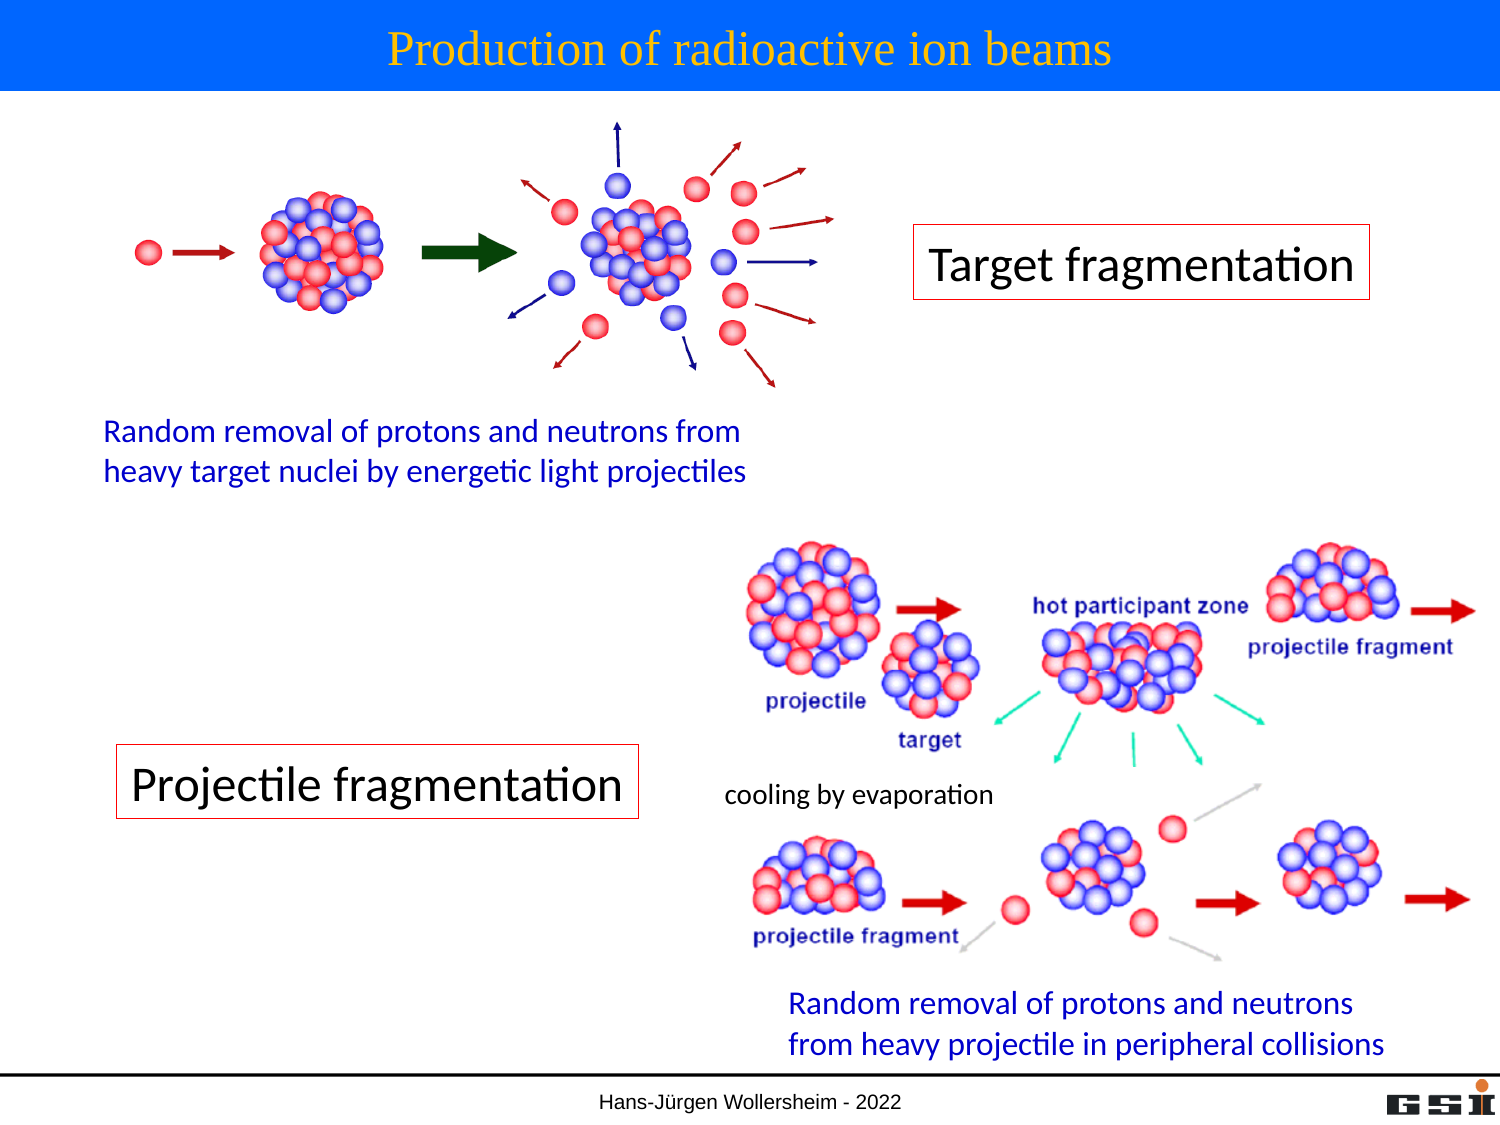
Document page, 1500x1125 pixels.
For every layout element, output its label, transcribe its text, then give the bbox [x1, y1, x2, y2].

text_box Target fragmentation [913, 224, 1370, 300]
picture [708, 531, 1487, 965]
text_box Random removal of protons and neutrons from heavy target nuclei by energetic light projectiles [88, 405, 798, 497]
picture [88, 106, 854, 399]
title Production of radioactive ion beams [0, 0, 1500, 91]
picture [1387, 1079, 1495, 1115]
text_box Random removal of protons and neutrons from heavy projectile in peripheral collisions [773, 974, 1425, 1069]
text_box Projectile fragmentation [116, 744, 639, 819]
